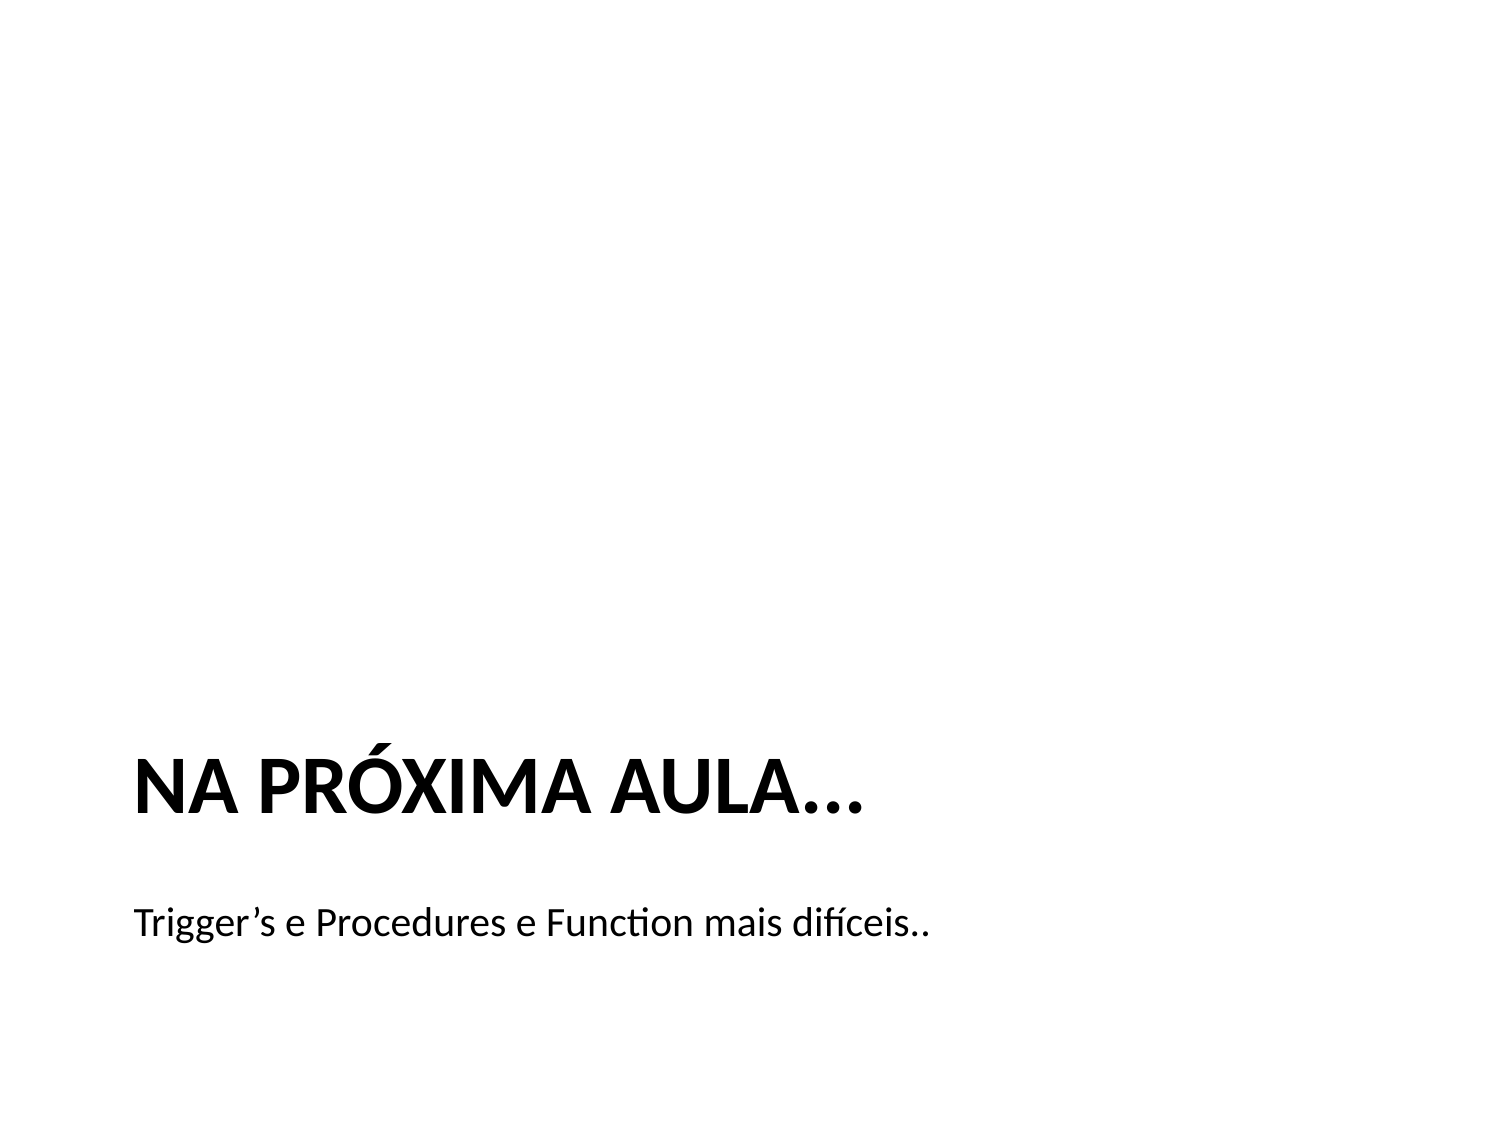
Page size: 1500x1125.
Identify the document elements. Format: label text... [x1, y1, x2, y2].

list Trigger’s e Procedures e Function mais difíceis.. [118, 667, 1394, 953]
